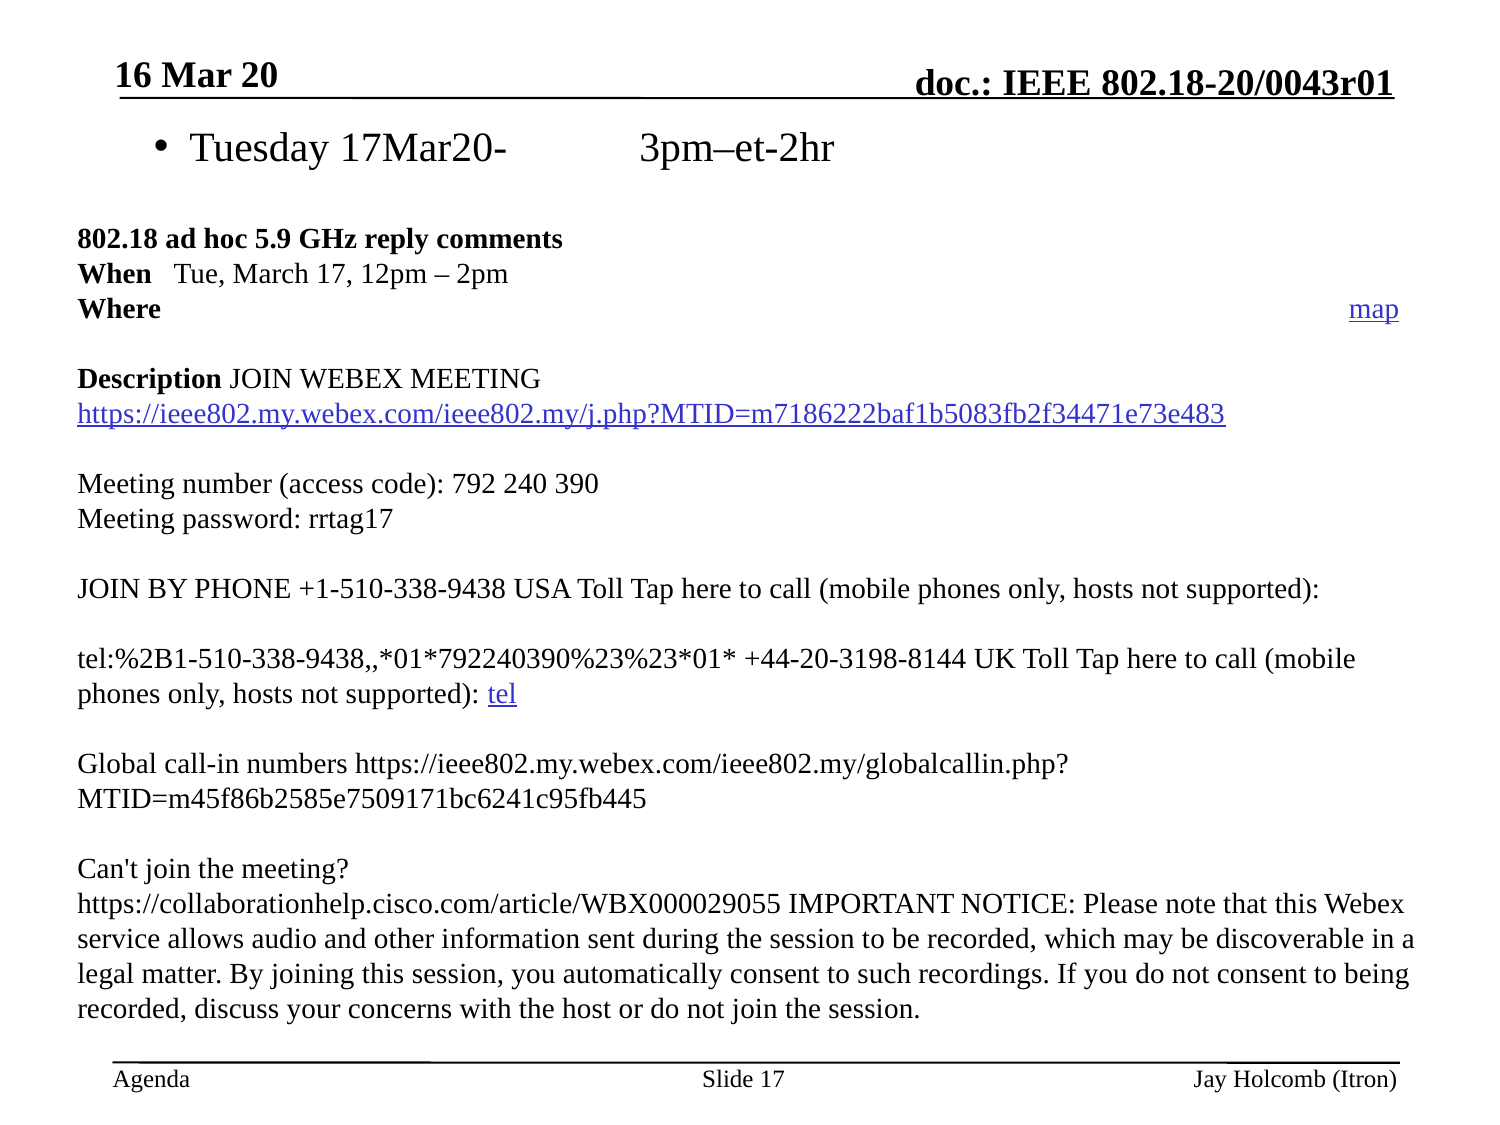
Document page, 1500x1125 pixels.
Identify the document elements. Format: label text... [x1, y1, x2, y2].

text_box 802.18 ad hoc 5.9 GHz reply comments When Tue, March 17, 12pm – 2pm Where https://ieee802.my.webex.com/ieee802.my/j.php?MTID=m7186222baf1b5083fb2f34471e73e483 (map) Description JOIN WEBEX MEETING https://ieee802.my.webex.com/ieee802.my/j.php?MTID=m7186222baf1b5083fb2f34471e73e483 Meeting number (access code): 792 240 390 Meeting password: rrtag17 JOIN BY PHONE +1-510-338-9438 USA Toll Tap here to call (mobile phones only, hosts not supported): tel:%2B1-510-338-9438,,*01*792240390%23%23*01* +44-20-3198-8144 UK Toll Tap here to call (mobile phones only, hosts not supported): tel:%2B44-20-3198-8144,,*01*792240390%23%23*01* Global call-in numbers https://ieee802.my.webex.com/ieee802.my/globalcallin.php?MTID=m45f86b2585e7509171bc6241c95fb445 Can't join the meeting? https://collaborationhelp.cisco.com/article/WBX000029055 IMPORTANT NOTICE: Please note that this Webex service allows audio and other information sent during the session to be recorded, which may be discoverable in a legal matter. By joining this session, you automatically consent to such recordings. If you do not consent to being recorded, discuss your concerns with the host or do not join the session. [62, 212, 1463, 1032]
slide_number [114, 49, 478, 95]
text_box Tuesday 17Mar20- 3pm–et-2hr [108, 112, 988, 178]
footer Jay Holcomb (Itron) [874, 1061, 1398, 1093]
slide_number Slide 17 [687, 1061, 800, 1123]
